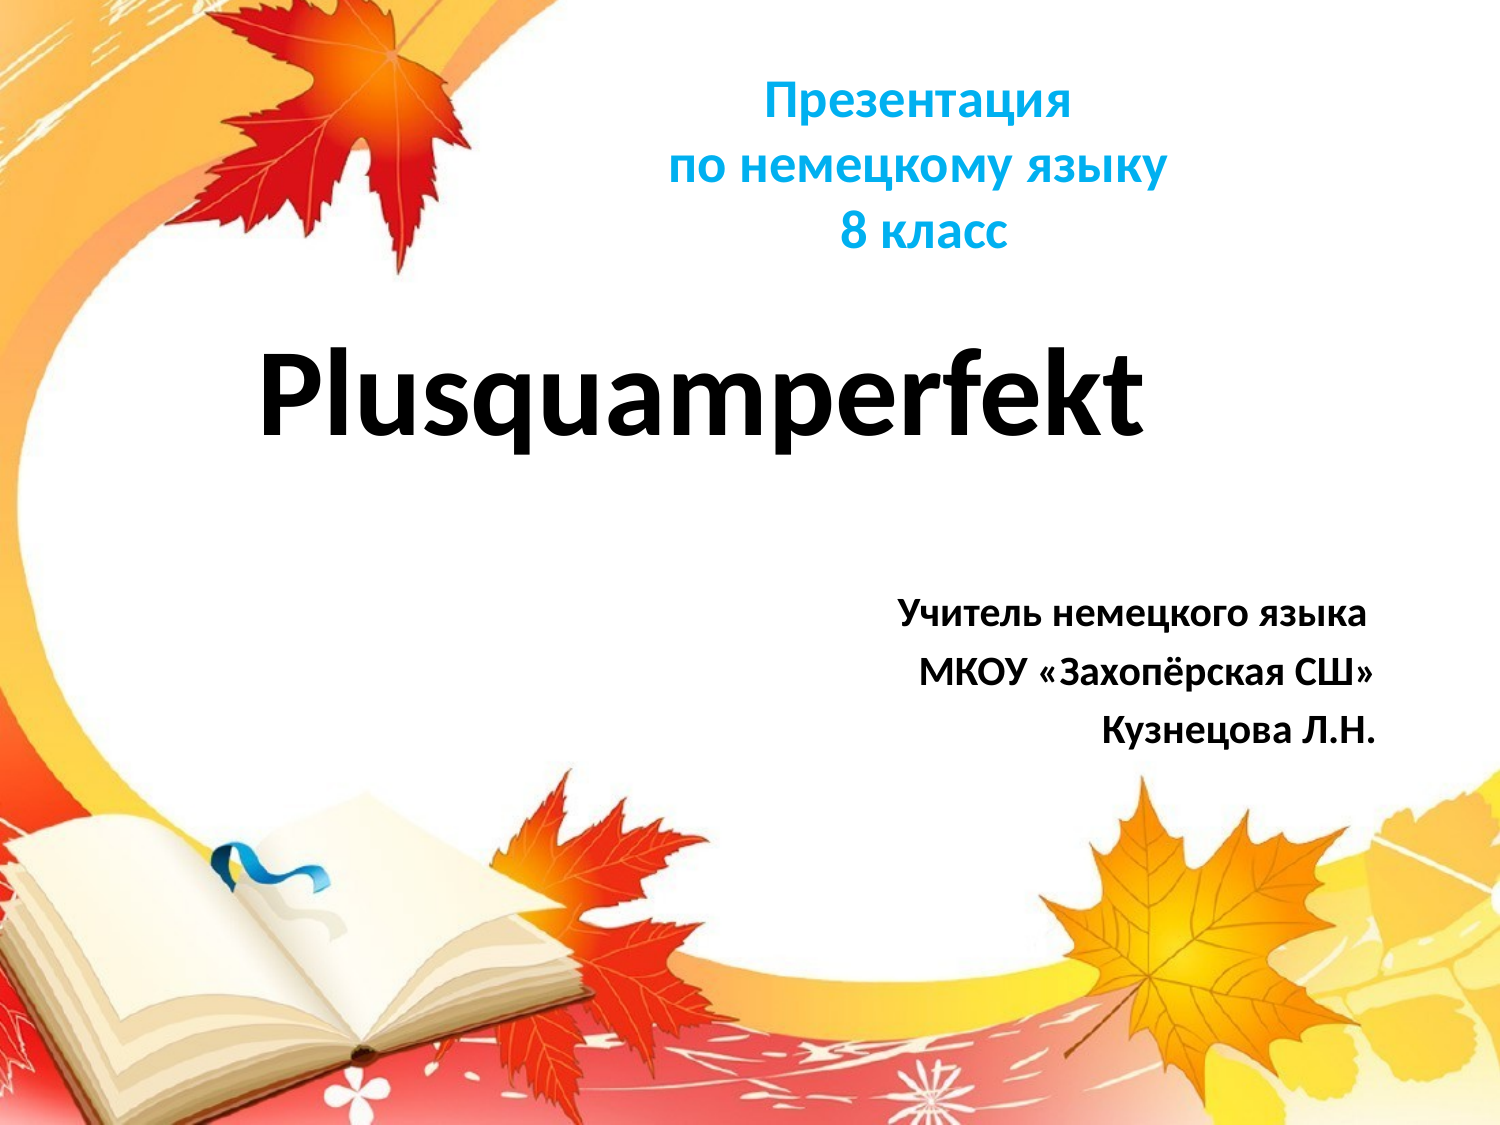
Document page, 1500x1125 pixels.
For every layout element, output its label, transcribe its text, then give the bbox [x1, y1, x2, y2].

title Презентация по немецкому языку 8 класс [350, 54, 1500, 267]
picture [0, 0, 1500, 1125]
list Plusquamperfekt Учитель немецкого языка МКОУ «Захопёрская СШ» Кузнецова Л.Н. [242, 302, 1392, 846]
